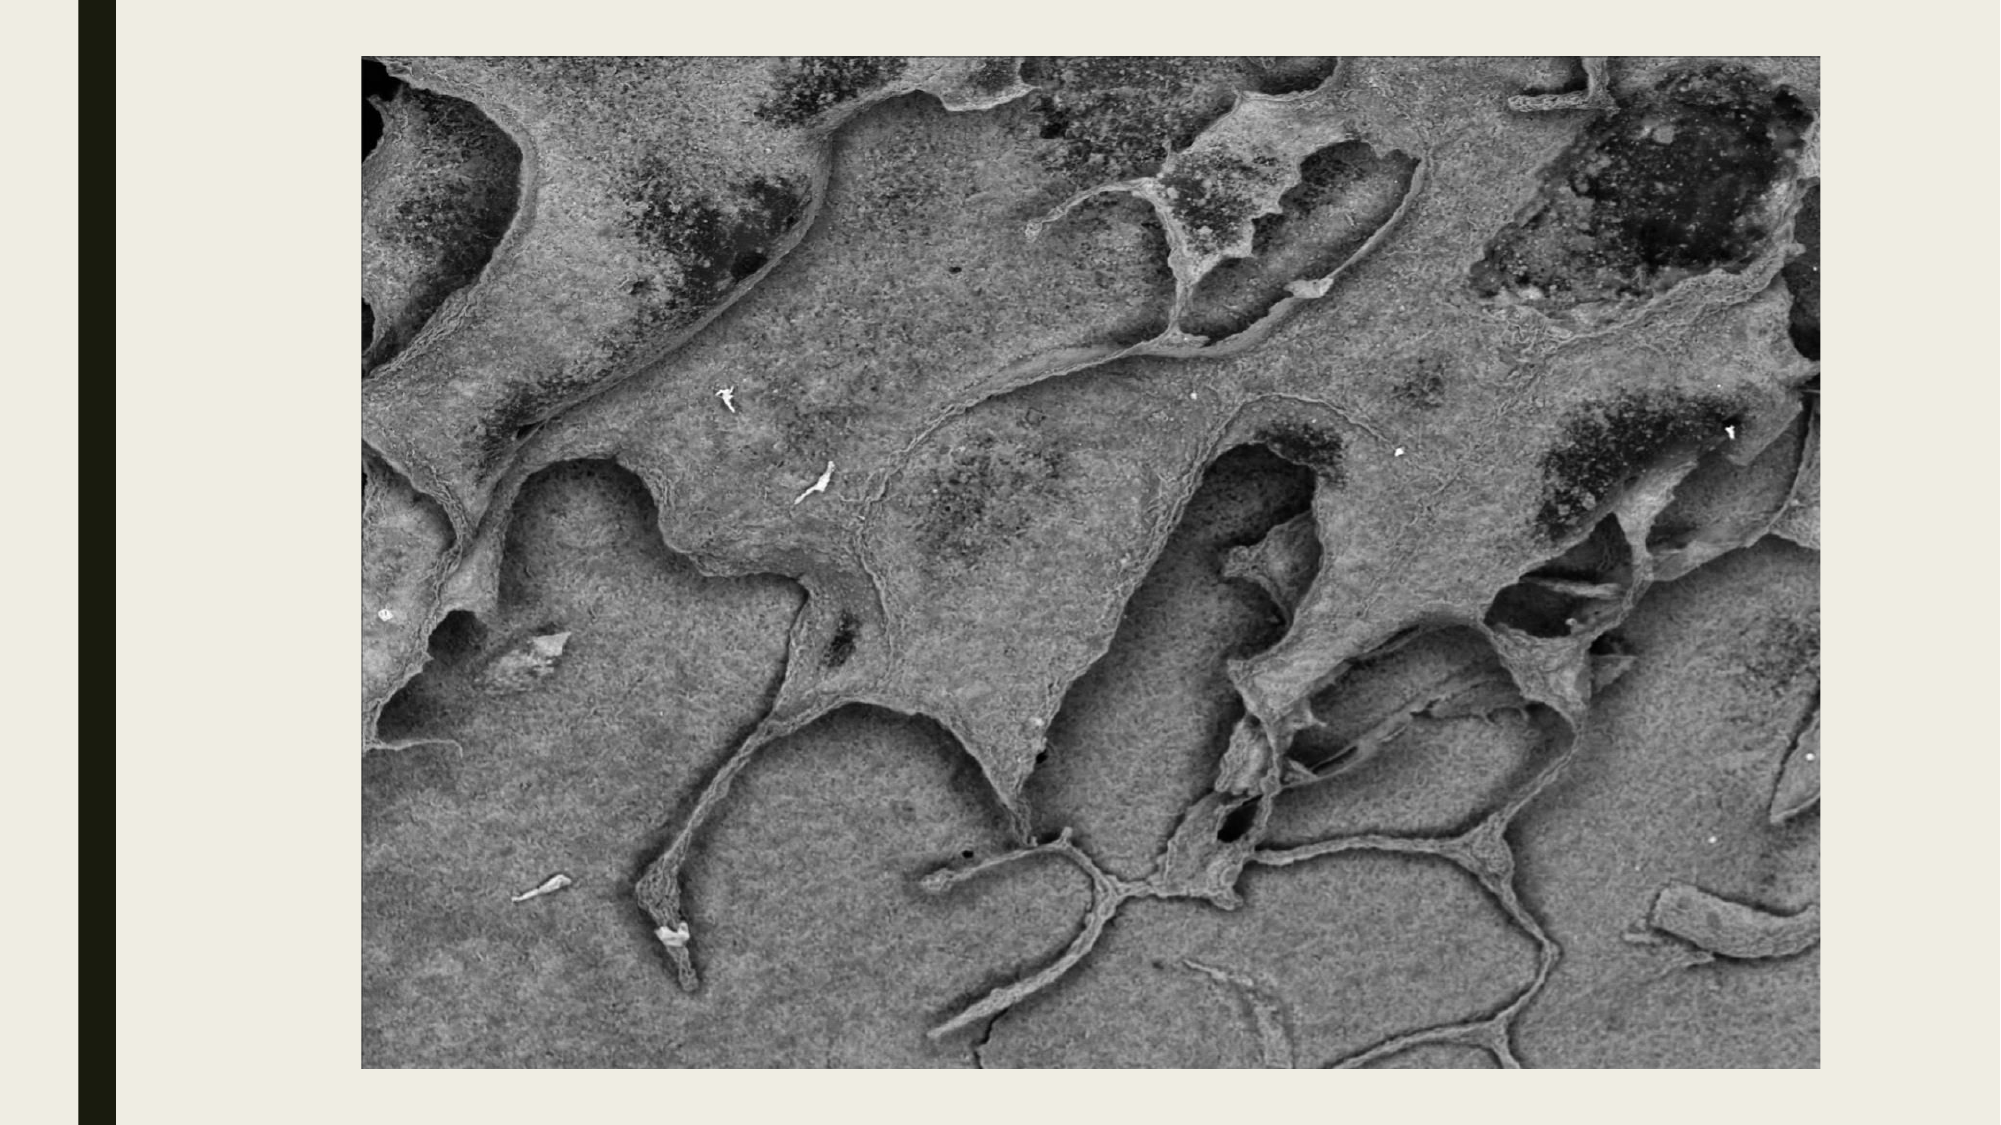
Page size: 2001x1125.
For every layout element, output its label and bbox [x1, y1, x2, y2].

picture [361, 56, 1821, 1069]
